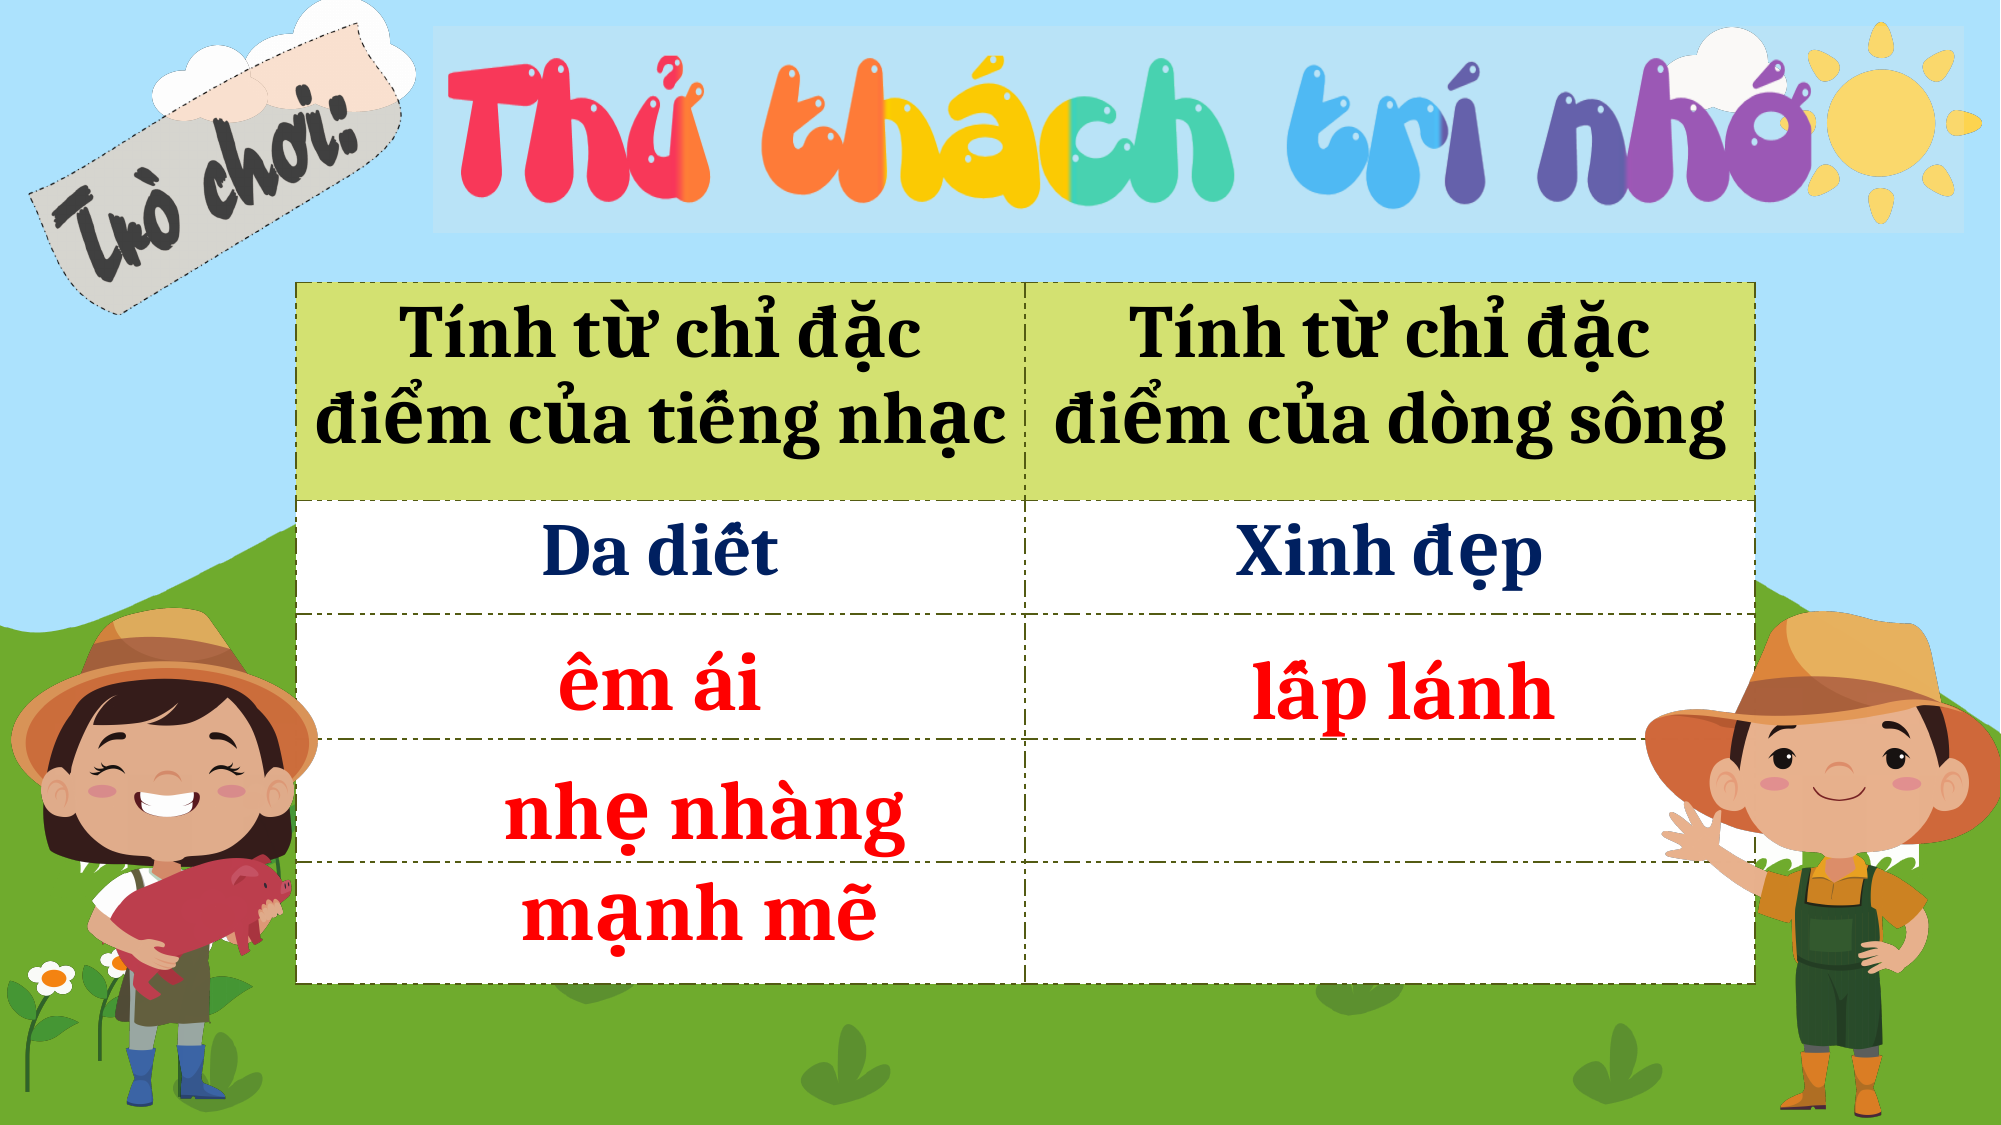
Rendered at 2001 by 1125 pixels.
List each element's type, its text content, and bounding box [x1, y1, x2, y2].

table_header Tính từ chỉ đặc điểm của tiếng nhạc [296, 282, 1025, 367]
table_header Tính từ chỉ đặc điểm của dòng sông [1025, 282, 1755, 367]
picture [0, 0, 2001, 1125]
